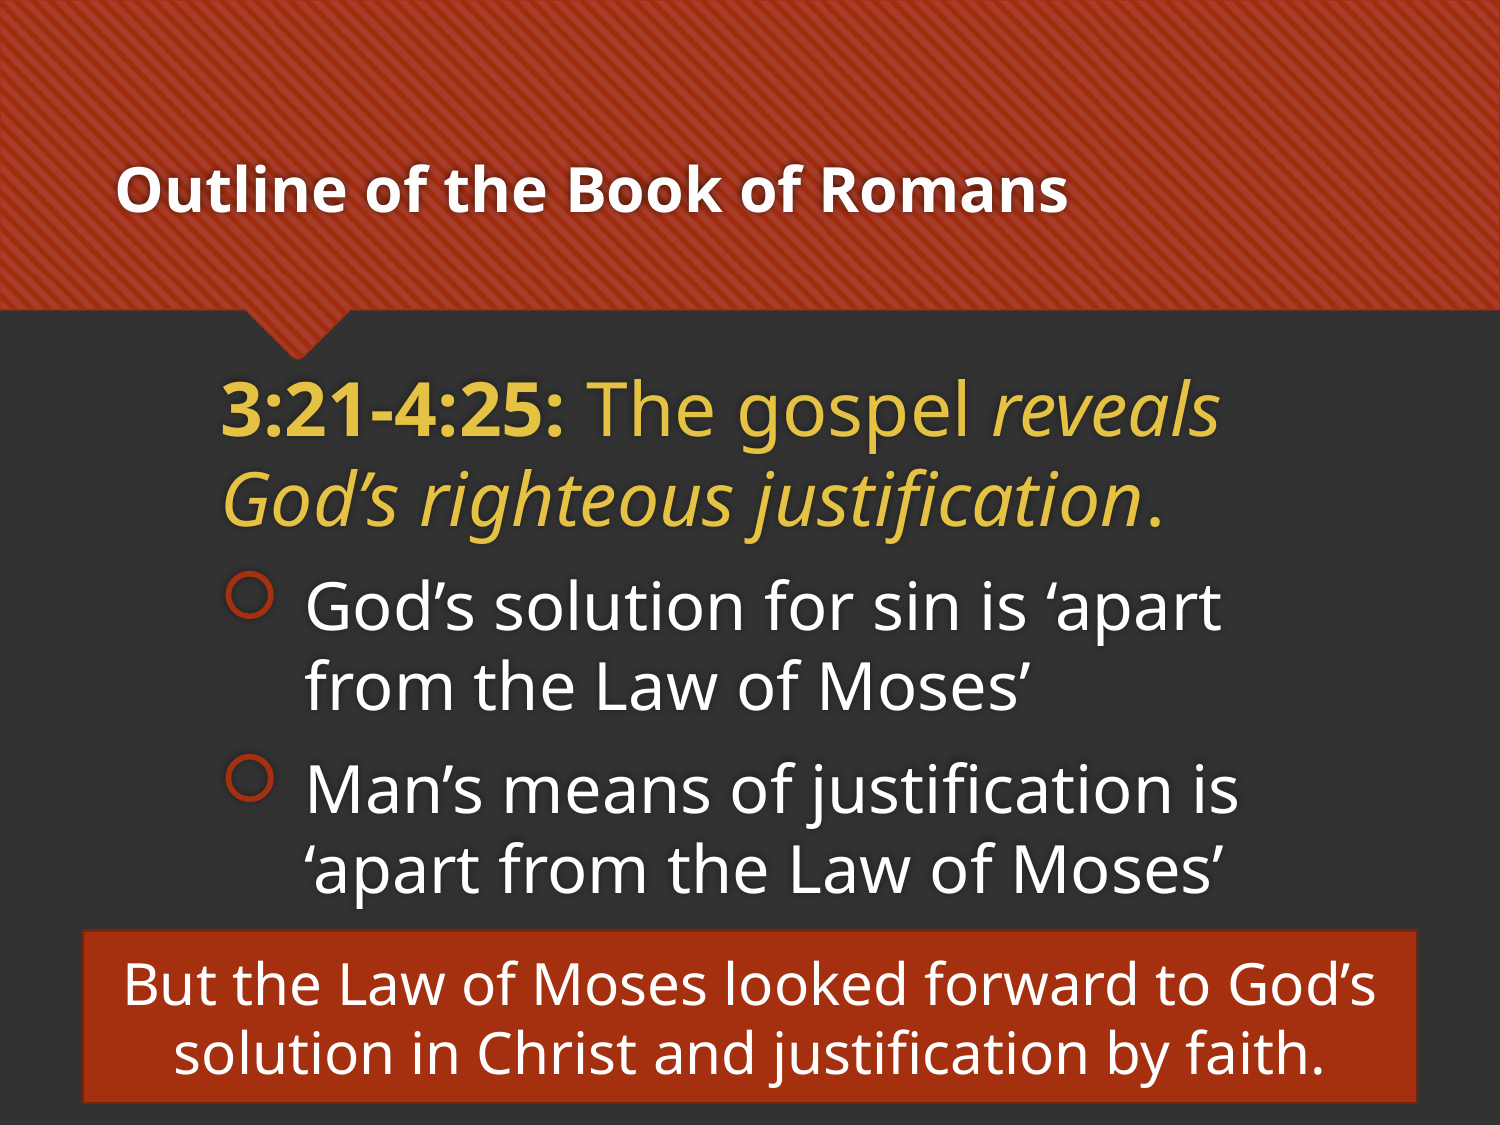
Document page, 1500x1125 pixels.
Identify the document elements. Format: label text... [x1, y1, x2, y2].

title Outline of the Book of Romans [99, 73, 1401, 233]
list 3:21-4:25: The gospel reveals God’s righteous justification. God’s solution for sin is ‘apart from the Law of Moses’ Man’s means of justification is ‘apart from the Law of Moses’ [205, 353, 1295, 929]
text_box But the Law of Moses looked forward to God’s solution in Christ and justification by faith. [82, 929, 1418, 1104]
